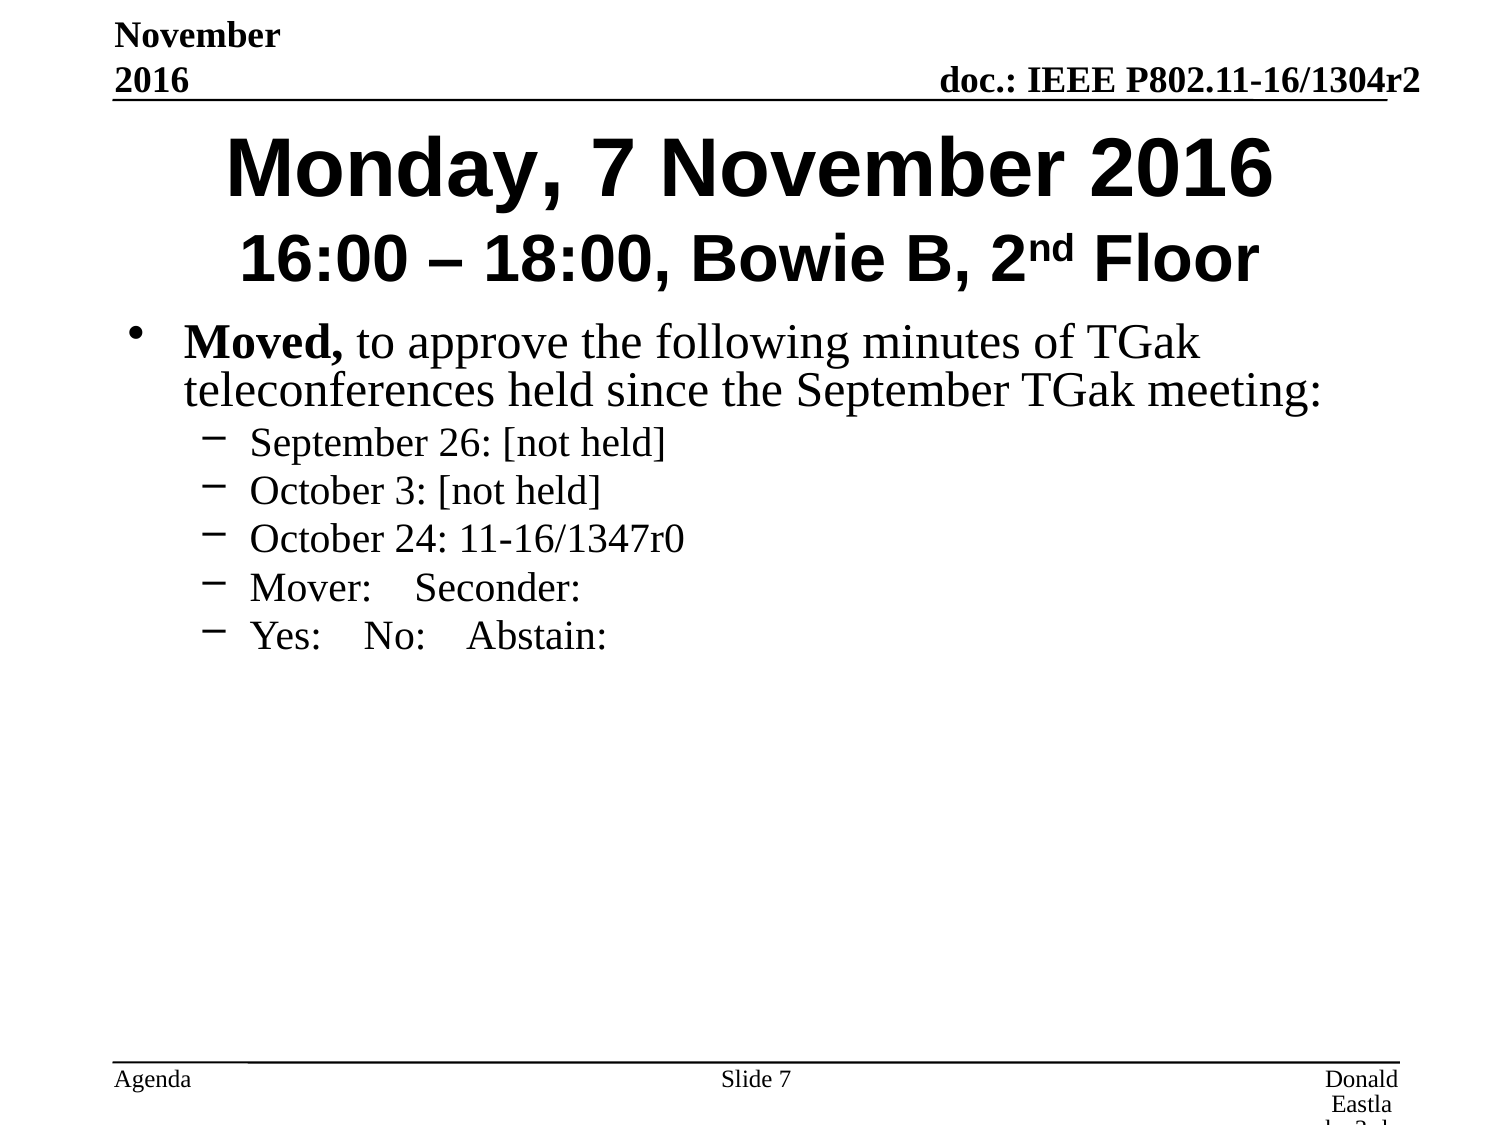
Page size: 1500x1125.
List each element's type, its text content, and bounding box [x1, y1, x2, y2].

footer Donald Eastlake 3rd, Huawei Technologies [1325, 1063, 1402, 1093]
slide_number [114, 54, 290, 100]
list Moved, to approve the following minutes of TGak teleconferences held since the September TGak meeting: September 26: [not held] October 3: [not held] October 24: 11-16/1347r0 Mover: Seconder: Yes: No: Abstain: [112, 312, 1413, 1063]
slide_number Slide 7 [712, 1063, 800, 1093]
title Monday, 7 November 2016 16:00 – 18:00, Bowie B, 2nd Floor [112, 112, 1388, 288]
